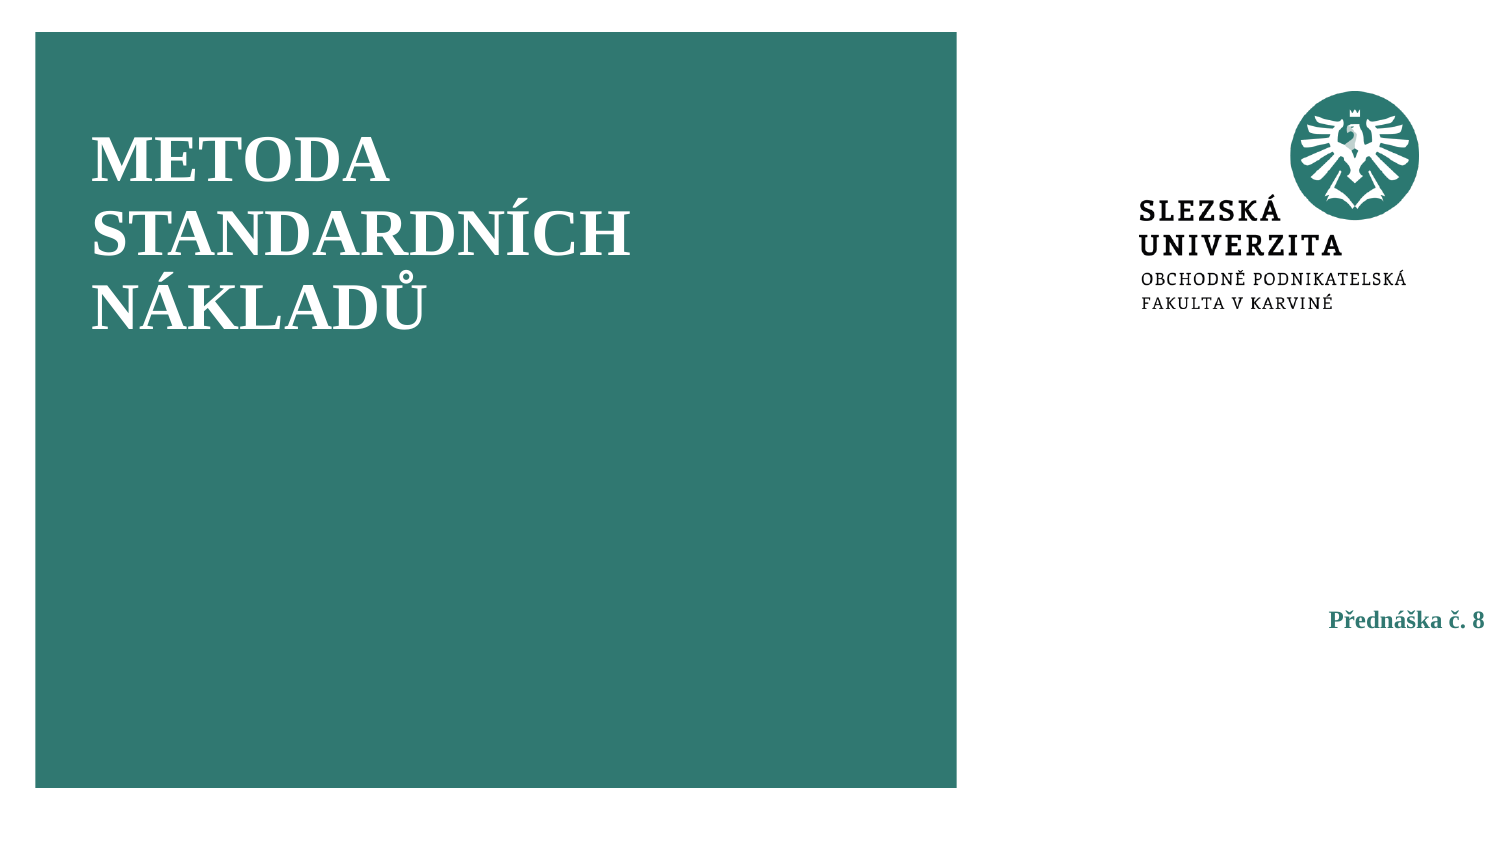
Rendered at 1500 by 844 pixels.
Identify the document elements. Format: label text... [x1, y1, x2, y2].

title METODA STANDARDNÍCH NÁKLADŮ [76, 114, 916, 470]
text_box [33, 30, 959, 790]
text_box Přednáška č. 8 [896, 598, 1500, 788]
picture [1139, 90, 1419, 309]
